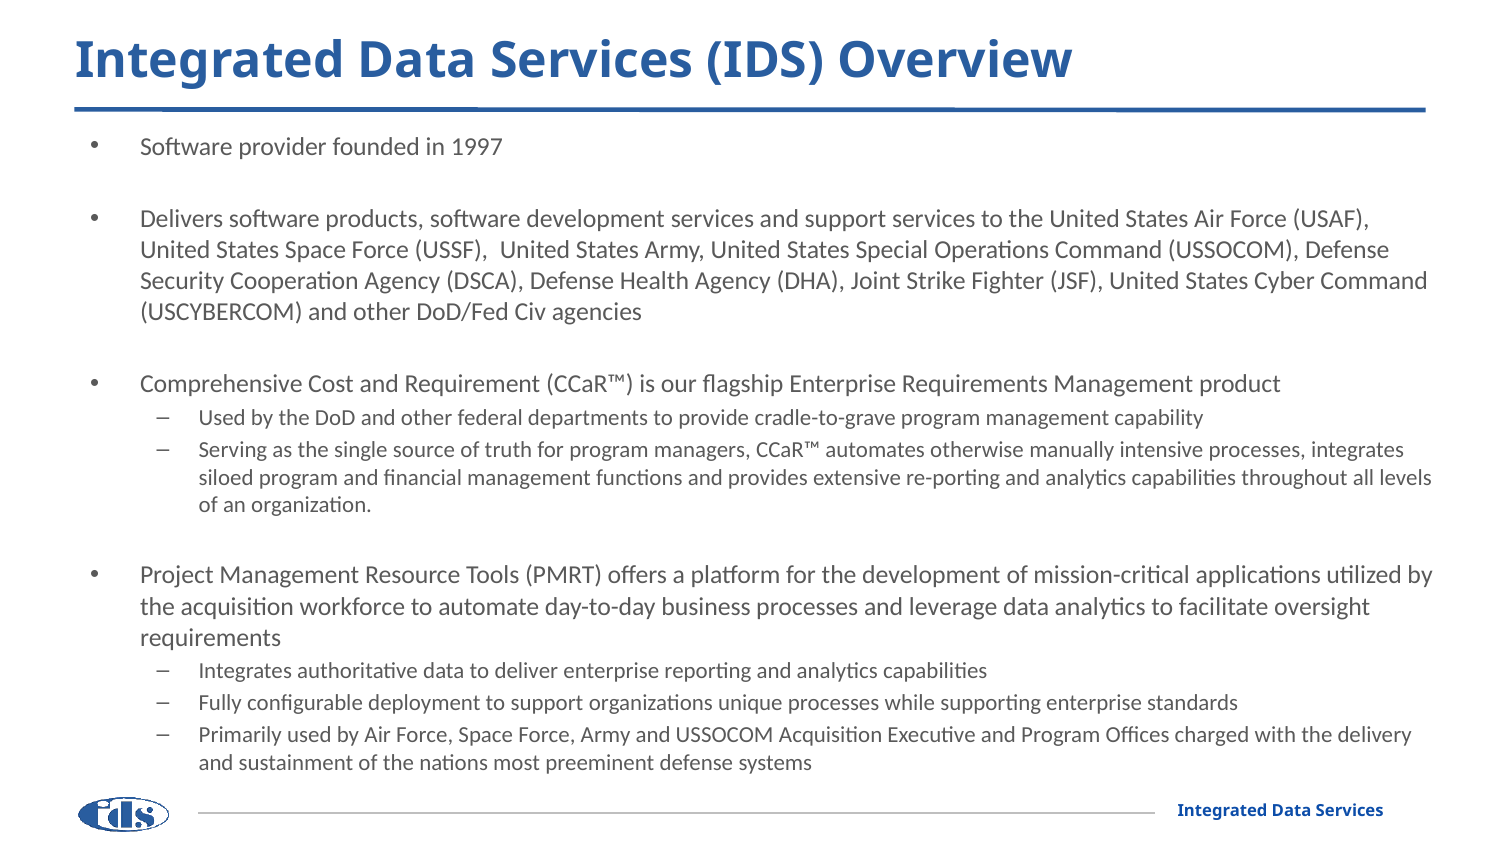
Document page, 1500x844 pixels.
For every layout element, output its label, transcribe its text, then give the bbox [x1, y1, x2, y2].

picture [78, 797, 169, 832]
title Integrated Data Services (IDS) Overview [75, 18, 1425, 97]
list Software provider founded in 1997 Delivers software products, software development services and support services to the United States Air Force (USAF), United States Space Force (USSF), United States Army, United States Special Operations Command (USSOCOM), Defense Security Cooperation Agency (DSCA), Defense Health Agency (DHA), Joint Strike Fighter (JSF), United States Cyber Command (USCYBERCOM) and other DoD/Fed Civ agencies Comprehensive Cost and Requirement (CCaR™) is our flagship Enterprise Requirements Management product Used by the DoD and other federal departments to provide cradle-to-grave program management capability Serving as the single source of truth for program managers, CCaR™ automates otherwise manually intensive processes, integrates siloed program and financial management functions and provides extensive re-porting and analytics capabilities throughout all levels of an organization. Project Management Resource Tools (PMRT) offers a platform for the development of mission-critical applications utilized by the acquisition workforce to automate day-to-day business processes and leverage data analytics to facilitate oversight requirements Integrates authoritative data to deliver enterprise reporting and analytics capabilities Fully configurable deployment to support organizations unique processes while supporting enterprise standards Primarily used by Air Force, Space Force, Army and USSOCOM Acquisition Executive and Program Offices charged with the delivery and sustainment of the nations most preeminent defense systems [75, 121, 1463, 785]
